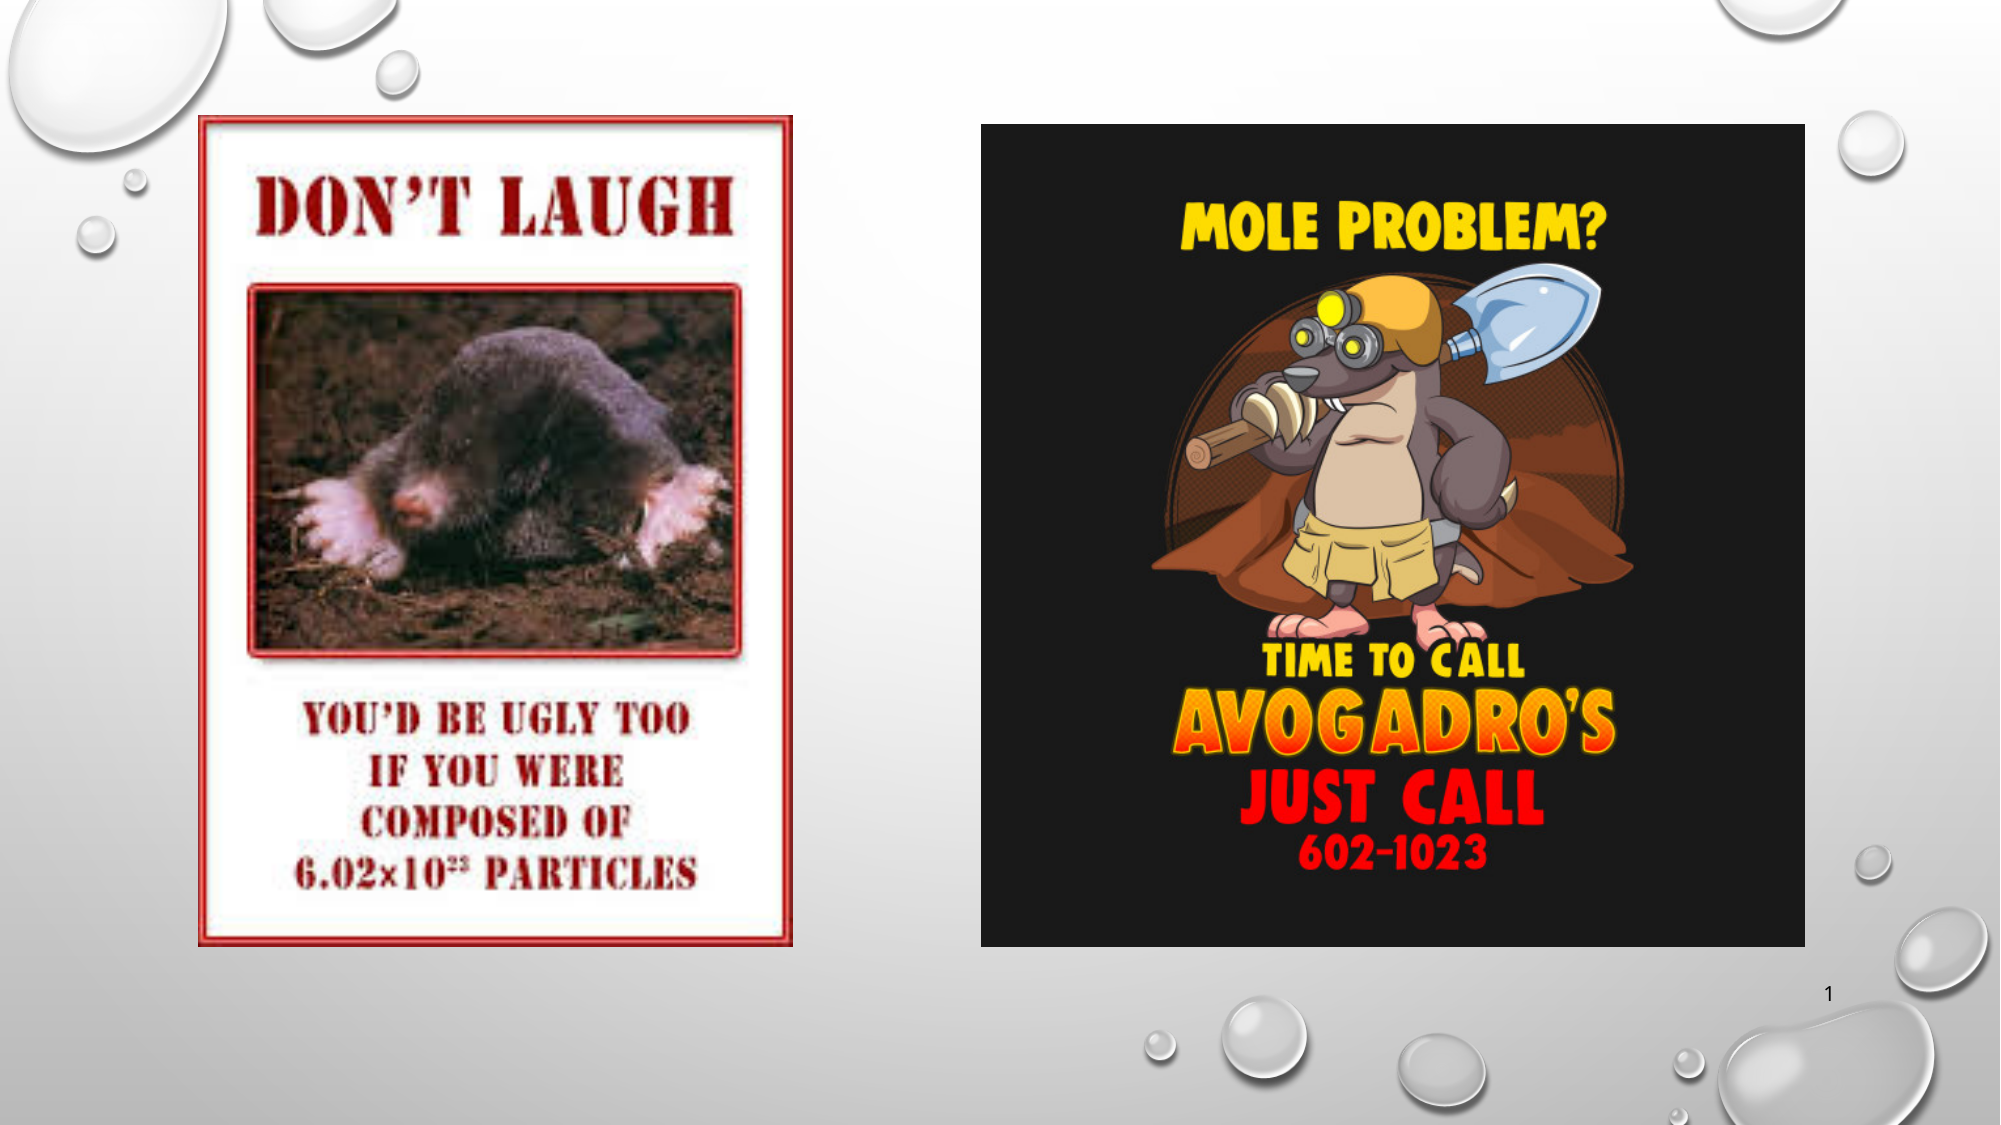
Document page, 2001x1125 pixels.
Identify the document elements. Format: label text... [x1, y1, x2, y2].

picture [0, 0, 2000, 1125]
slide_number 1 [1724, 965, 1851, 1025]
